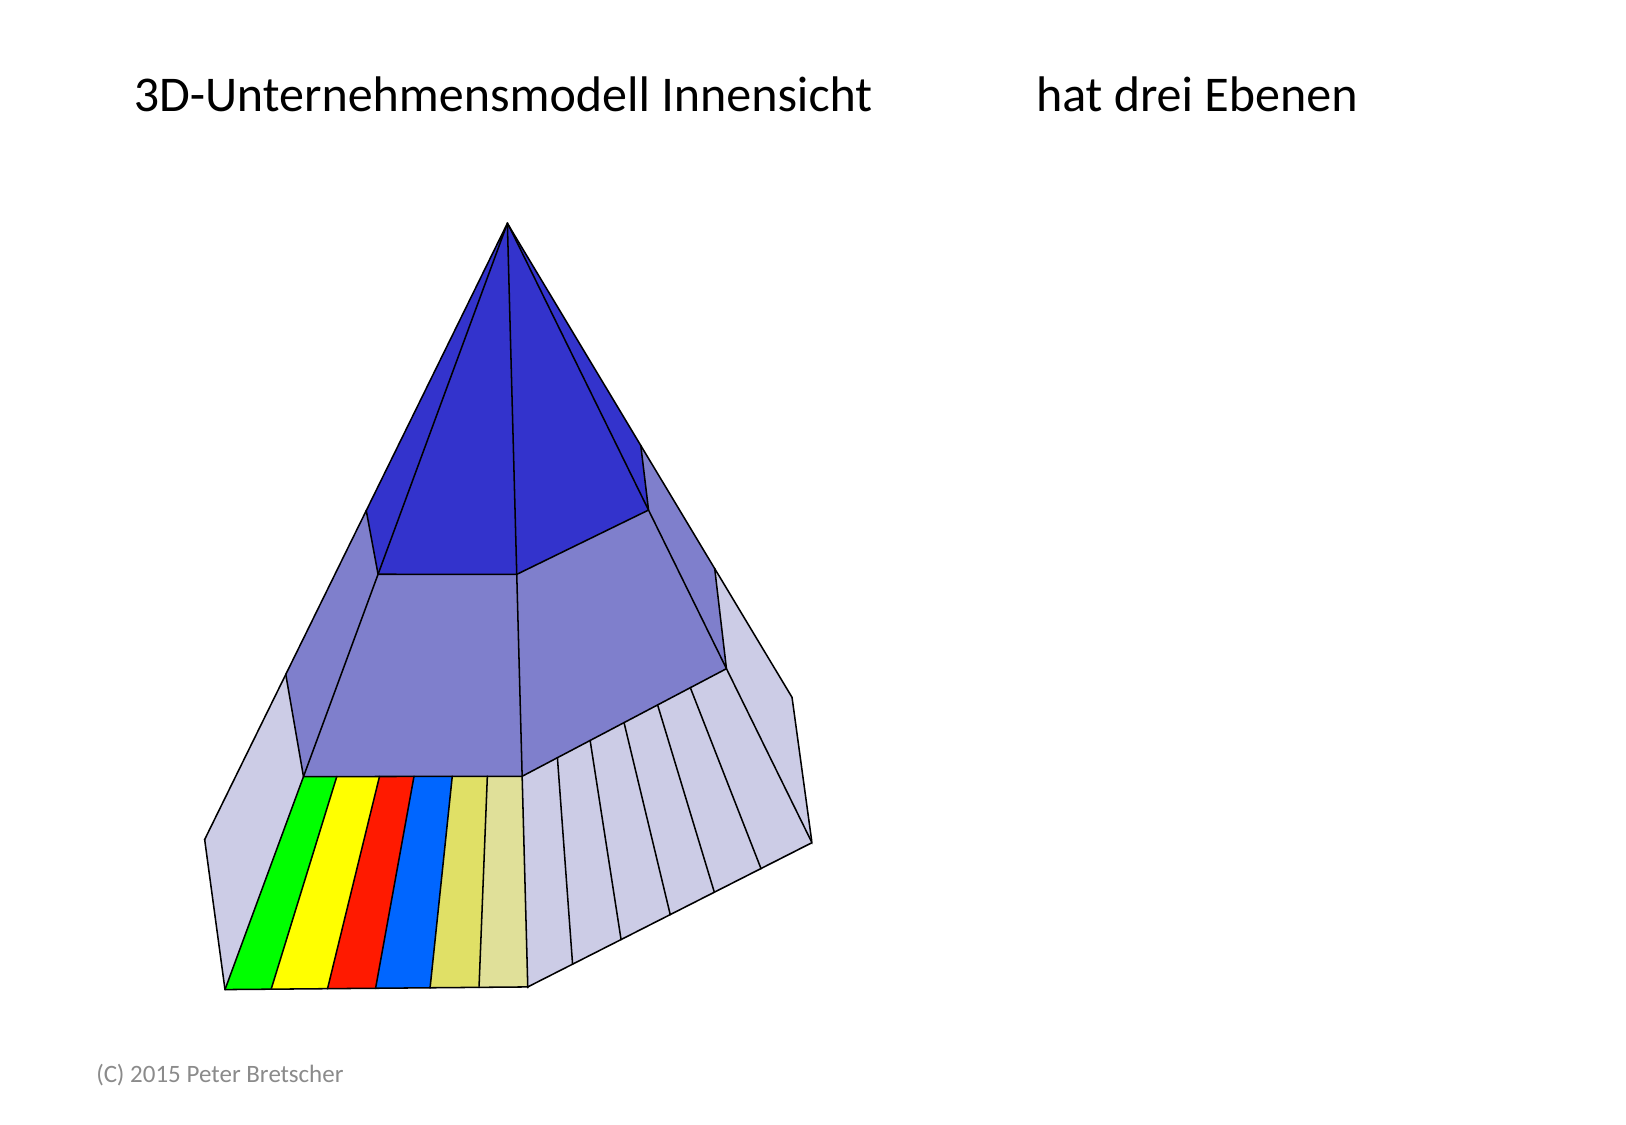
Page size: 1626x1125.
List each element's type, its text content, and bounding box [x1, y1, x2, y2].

slide_number (C) 2015 Peter Bretscher [81, 1042, 461, 1103]
picture [201, 219, 813, 991]
text_box 3D-Unternehmensmodell Innensicht [119, 54, 888, 130]
text_box hat drei Ebenen [1021, 54, 1494, 130]
